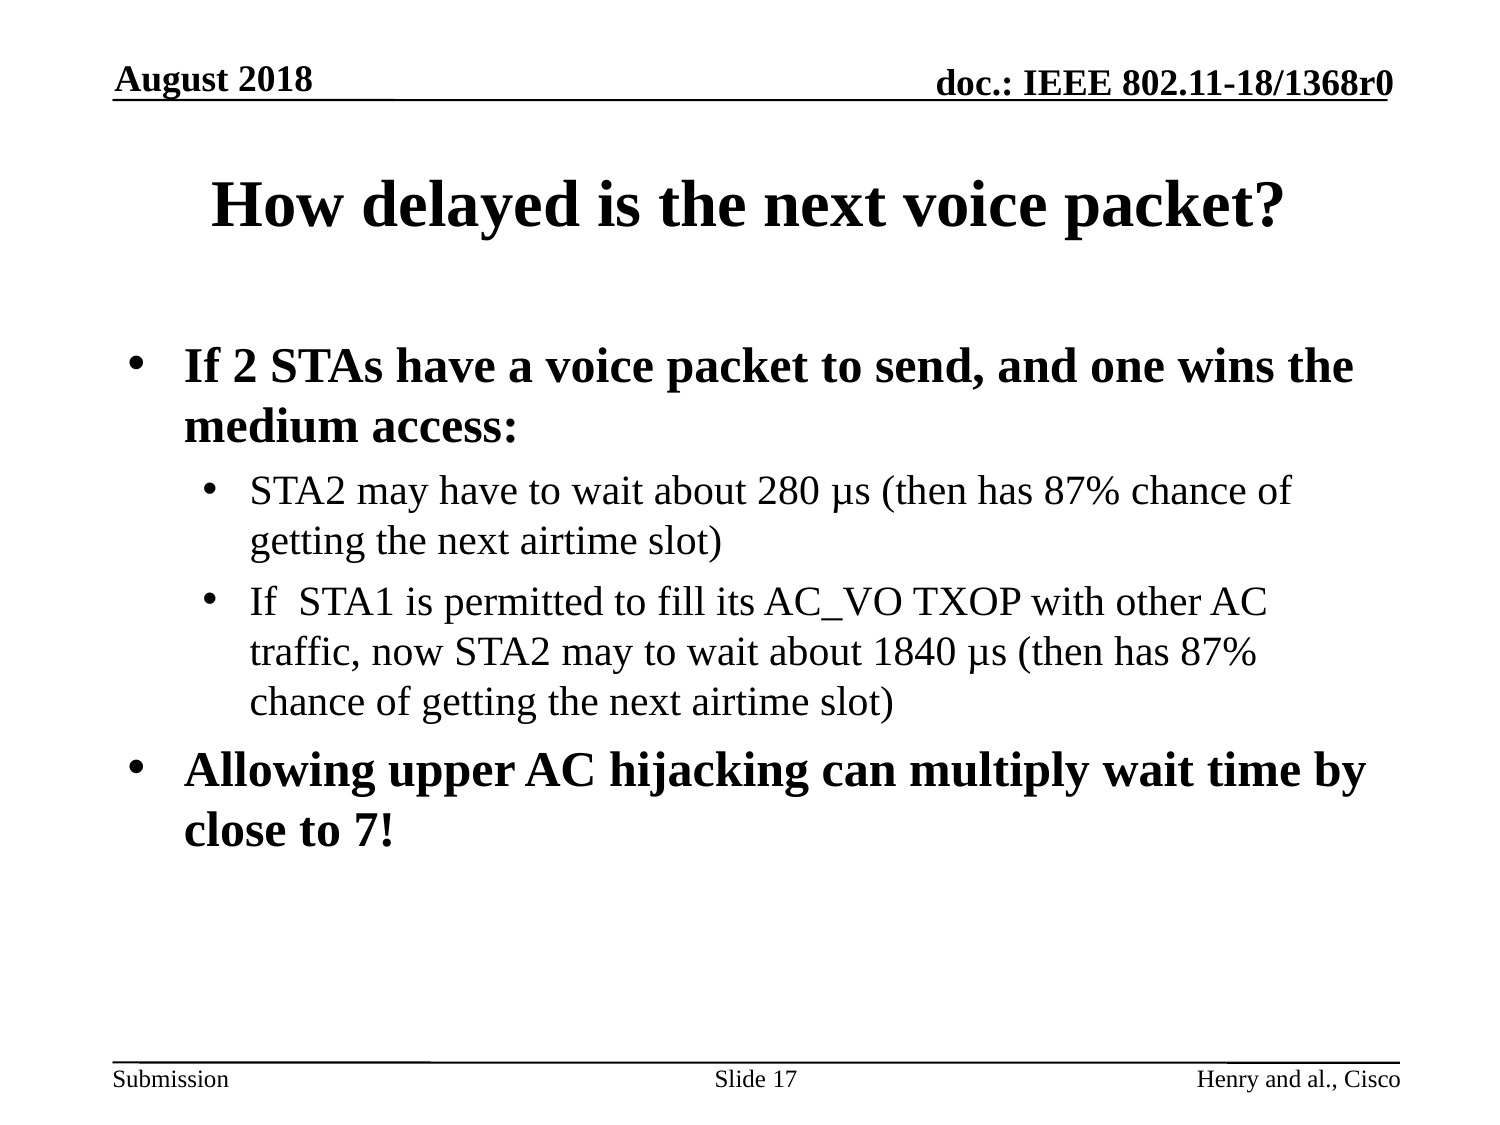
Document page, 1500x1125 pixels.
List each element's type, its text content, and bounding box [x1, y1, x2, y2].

footer Henry and al., Cisco [878, 1061, 1402, 1093]
slide_number Slide 17 [712, 1061, 800, 1123]
list If 2 STAs have a voice packet to send, and one wins the medium access: STA2 may have to wait about 280 µs (then has 87% chance of getting the next airtime slot) If STA1 is permitted to fill its AC_VO TXOP with other AC traffic, now STA2 may to wait about 1840 µs (then has 87% chance of getting the next airtime slot) Allowing upper AC hijacking can multiply wait time by close to 7! [112, 324, 1388, 1000]
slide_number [114, 54, 423, 100]
title How delayed is the next voice packet? [112, 112, 1388, 288]
